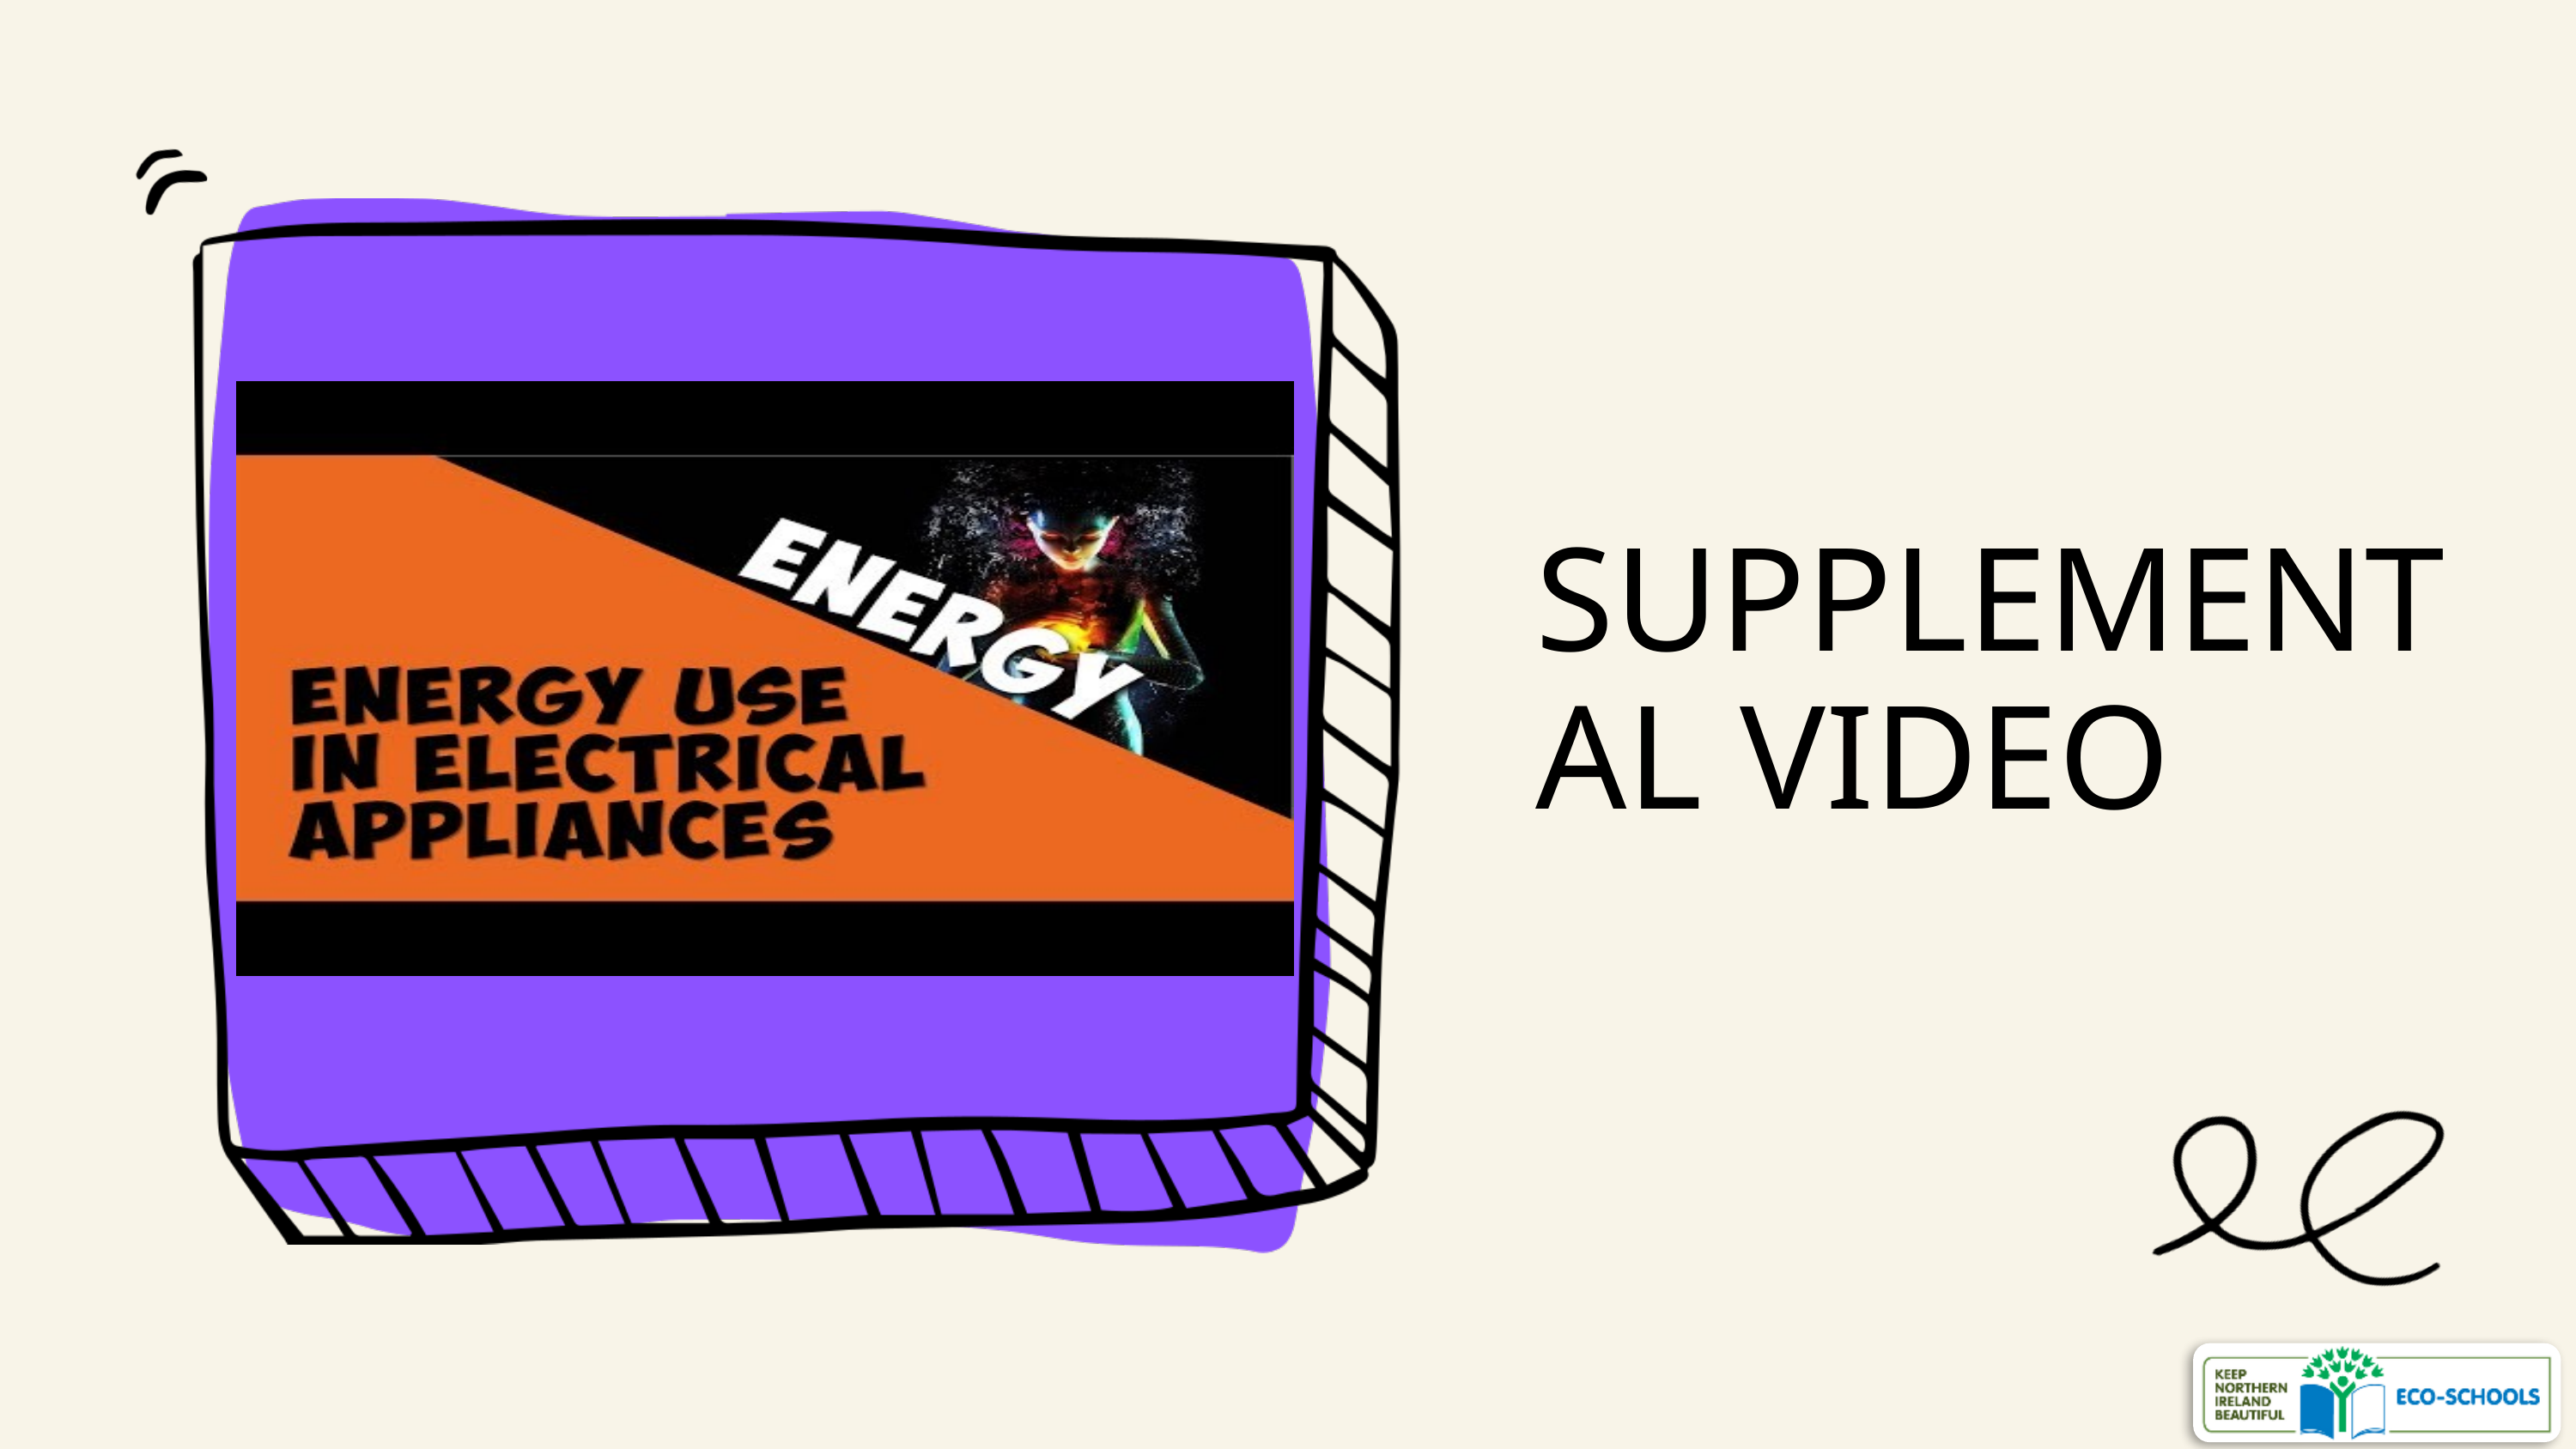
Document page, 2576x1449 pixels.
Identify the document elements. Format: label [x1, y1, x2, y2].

text_box [235, 380, 1295, 977]
picture [2105, 1015, 2561, 1443]
picture [132, 145, 1402, 1253]
text_box [1535, 522, 2448, 785]
